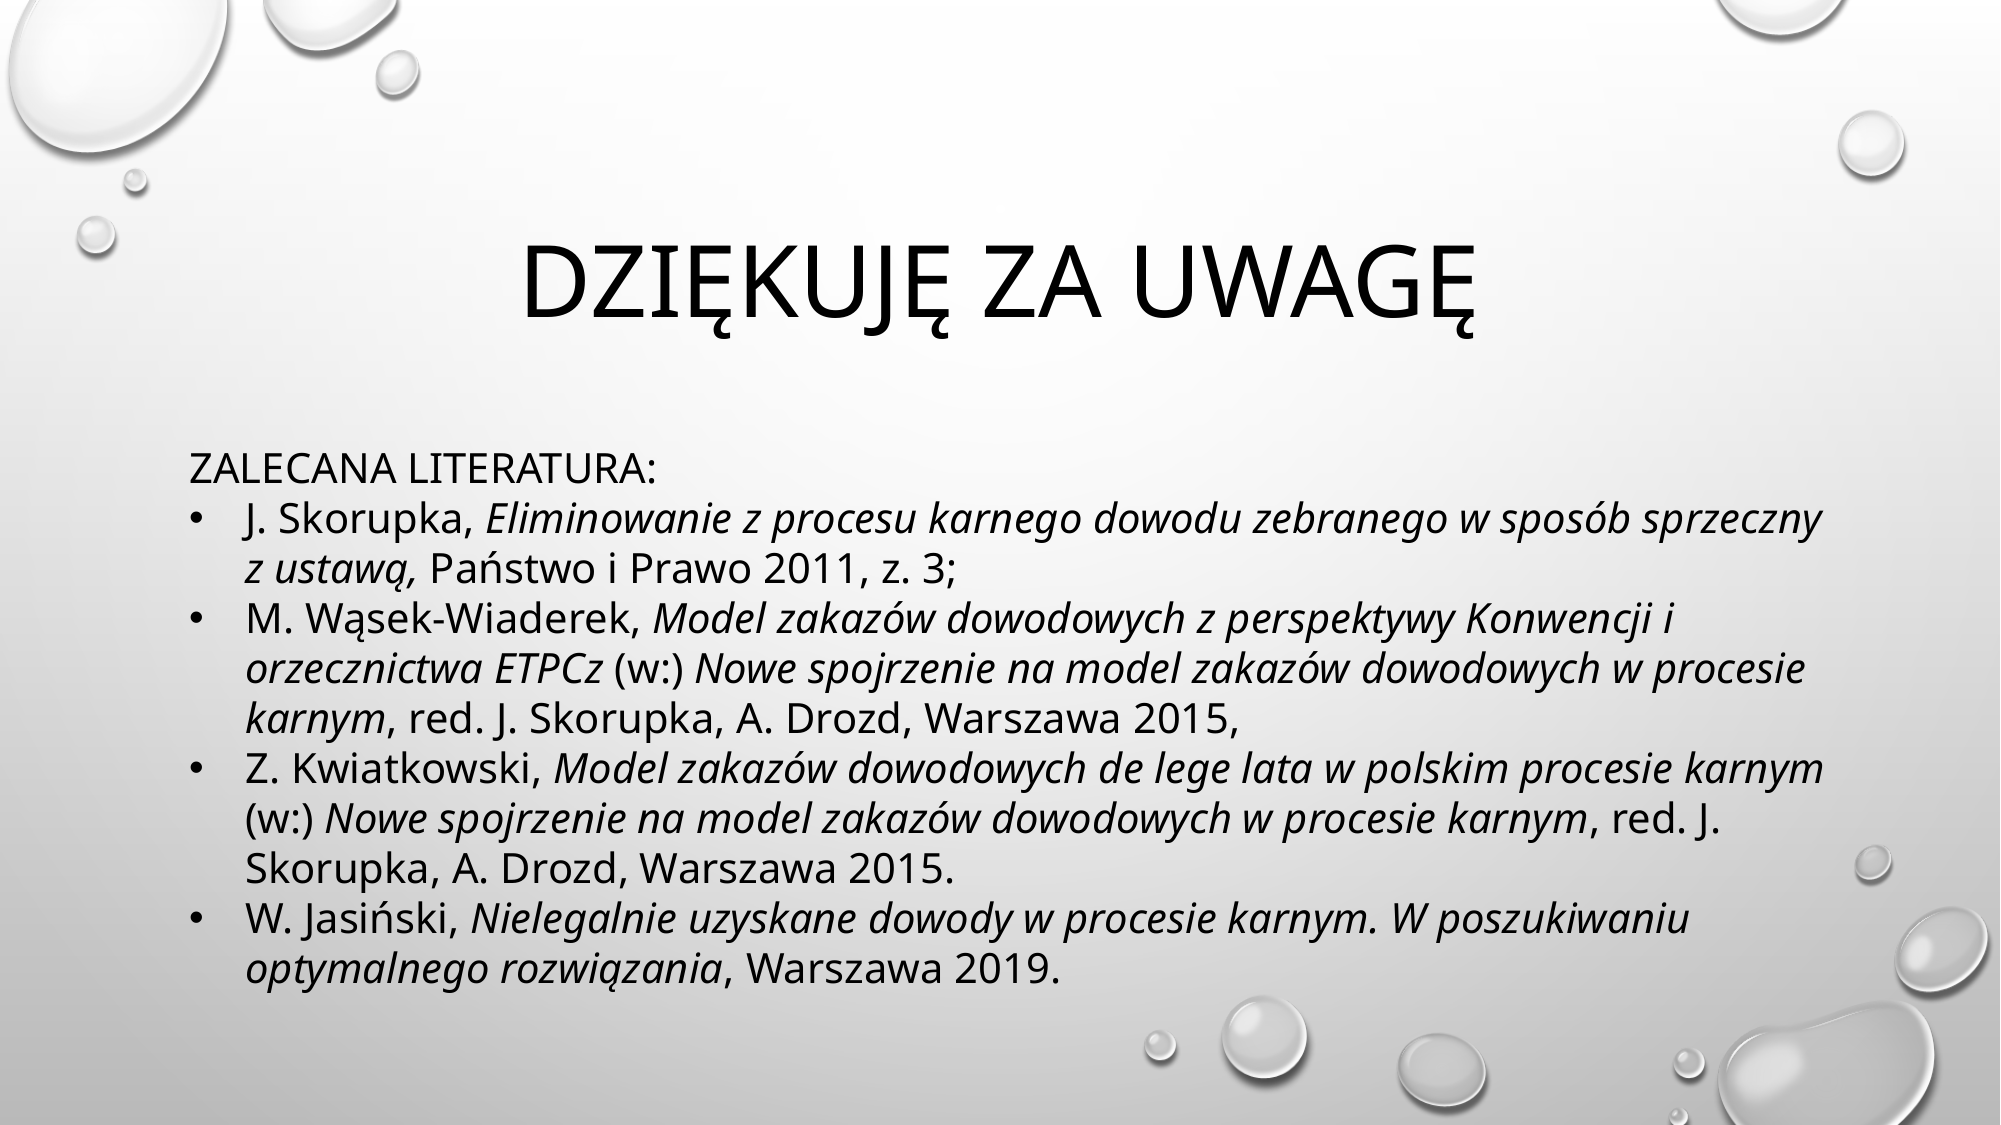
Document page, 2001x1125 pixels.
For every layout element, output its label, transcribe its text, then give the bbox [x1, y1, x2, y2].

picture [0, 0, 2000, 1125]
title DZIĘkuję za uwagę [187, 166, 1813, 347]
text_box ZALECANA LITERATURA: J. Skorupka, Eliminowanie z procesu karnego dowodu zebranego w sposób sprzeczny z ustawą, Państwo i Prawo 2011, z. 3; M. Wąsek-Wiaderek, Model zakazów dowodowych z perspektywy Konwencji i orzecznictwa ETPCz (w:) Nowe spojrzenie na model zakazów dowodowych w procesie karnym, red. J. Skorupka, A. Drozd, Warszawa 2015, Z. Kwiatkowski, Model zakazów dowodowych de lege lata w polskim procesie karnym (w:) Nowe spojrzenie na model zakazów dowodowych w procesie karnym, red. J. Skorupka, A. Drozd, Warszawa 2015. W. Jasiński, Nielegalnie uzyskane dowody w procesie karnym. W poszukiwaniu optymalnego rozwiązania, Warszawa 2019. [174, 434, 1855, 1095]
